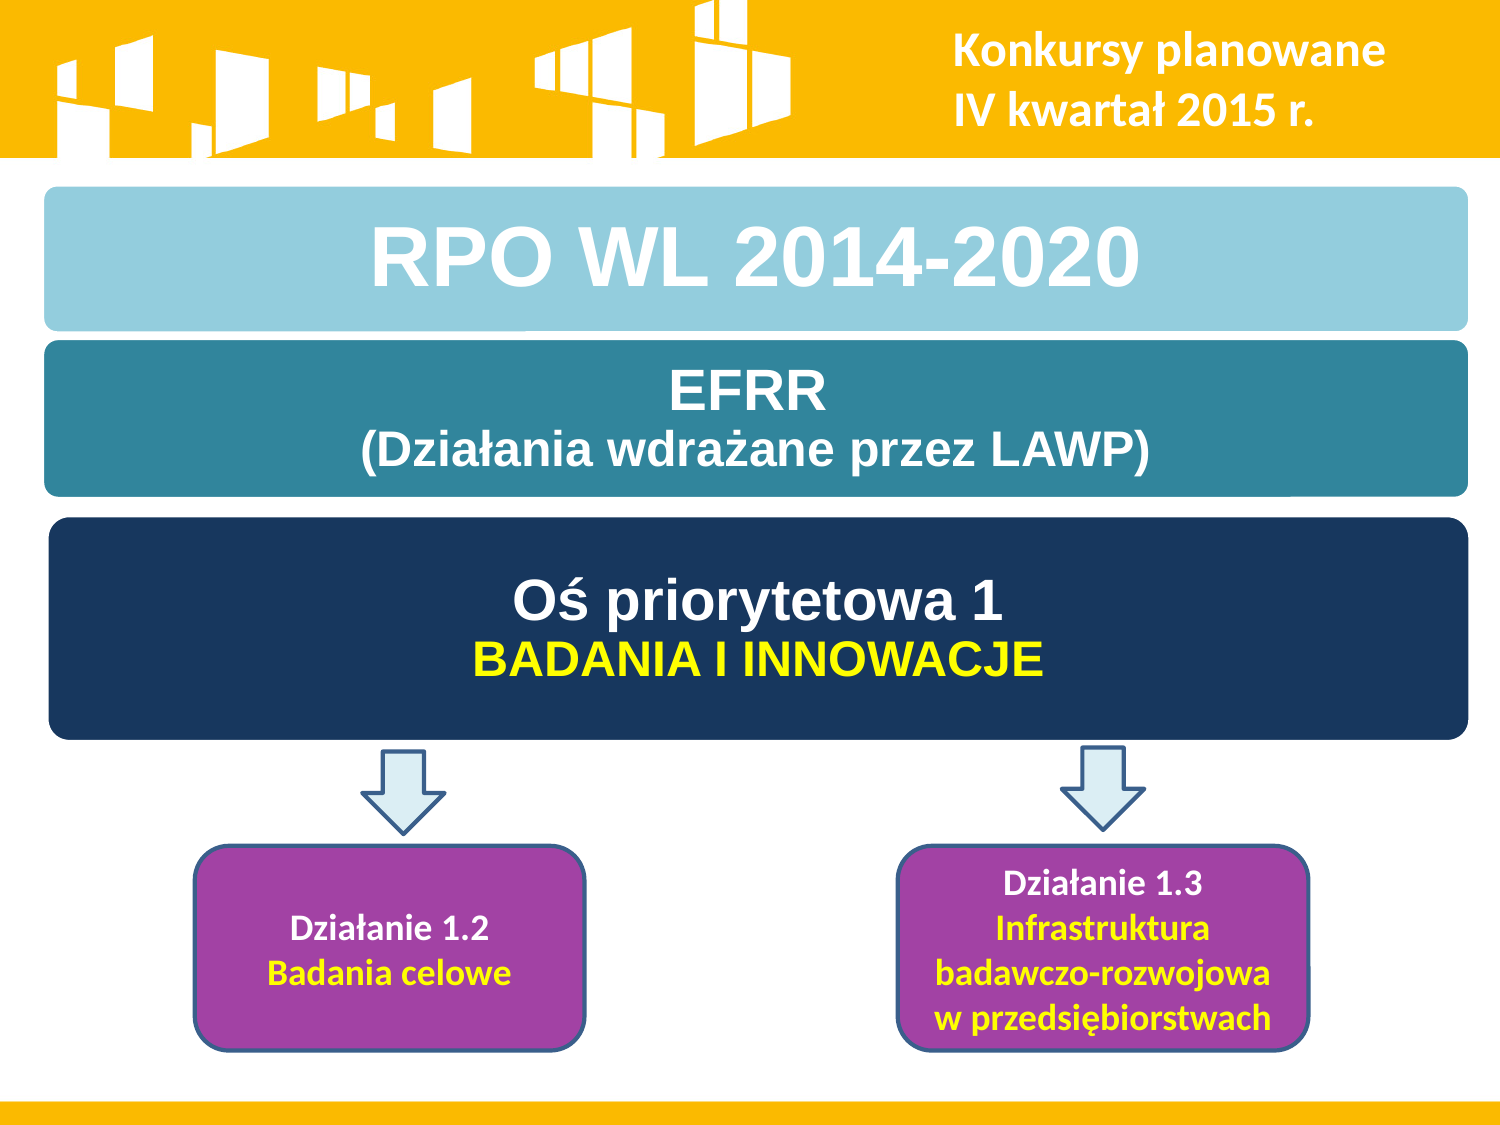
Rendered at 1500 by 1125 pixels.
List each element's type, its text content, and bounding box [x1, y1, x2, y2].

text_box Działanie 1.3 Infrastruktura badawczo-rozwojowa w przedsiębiorstwach [895, 843, 1311, 1053]
text_box Działanie 1.2 Badania celowe [192, 843, 587, 1053]
text_box EFRR (Działania wdrażane przez LAWP) [40, 335, 1473, 501]
text_box Konkursy planowane IV kwartał 2015 r. [938, 8, 1471, 144]
picture [0, 0, 1500, 1125]
text_box RPO WL 2014-2020 [40, 182, 1473, 336]
text_box Oś priorytetowa 1 BADANIA I INNOWACJE [44, 513, 1473, 745]
text_box [360, 749, 447, 837]
text_box [1059, 745, 1147, 833]
